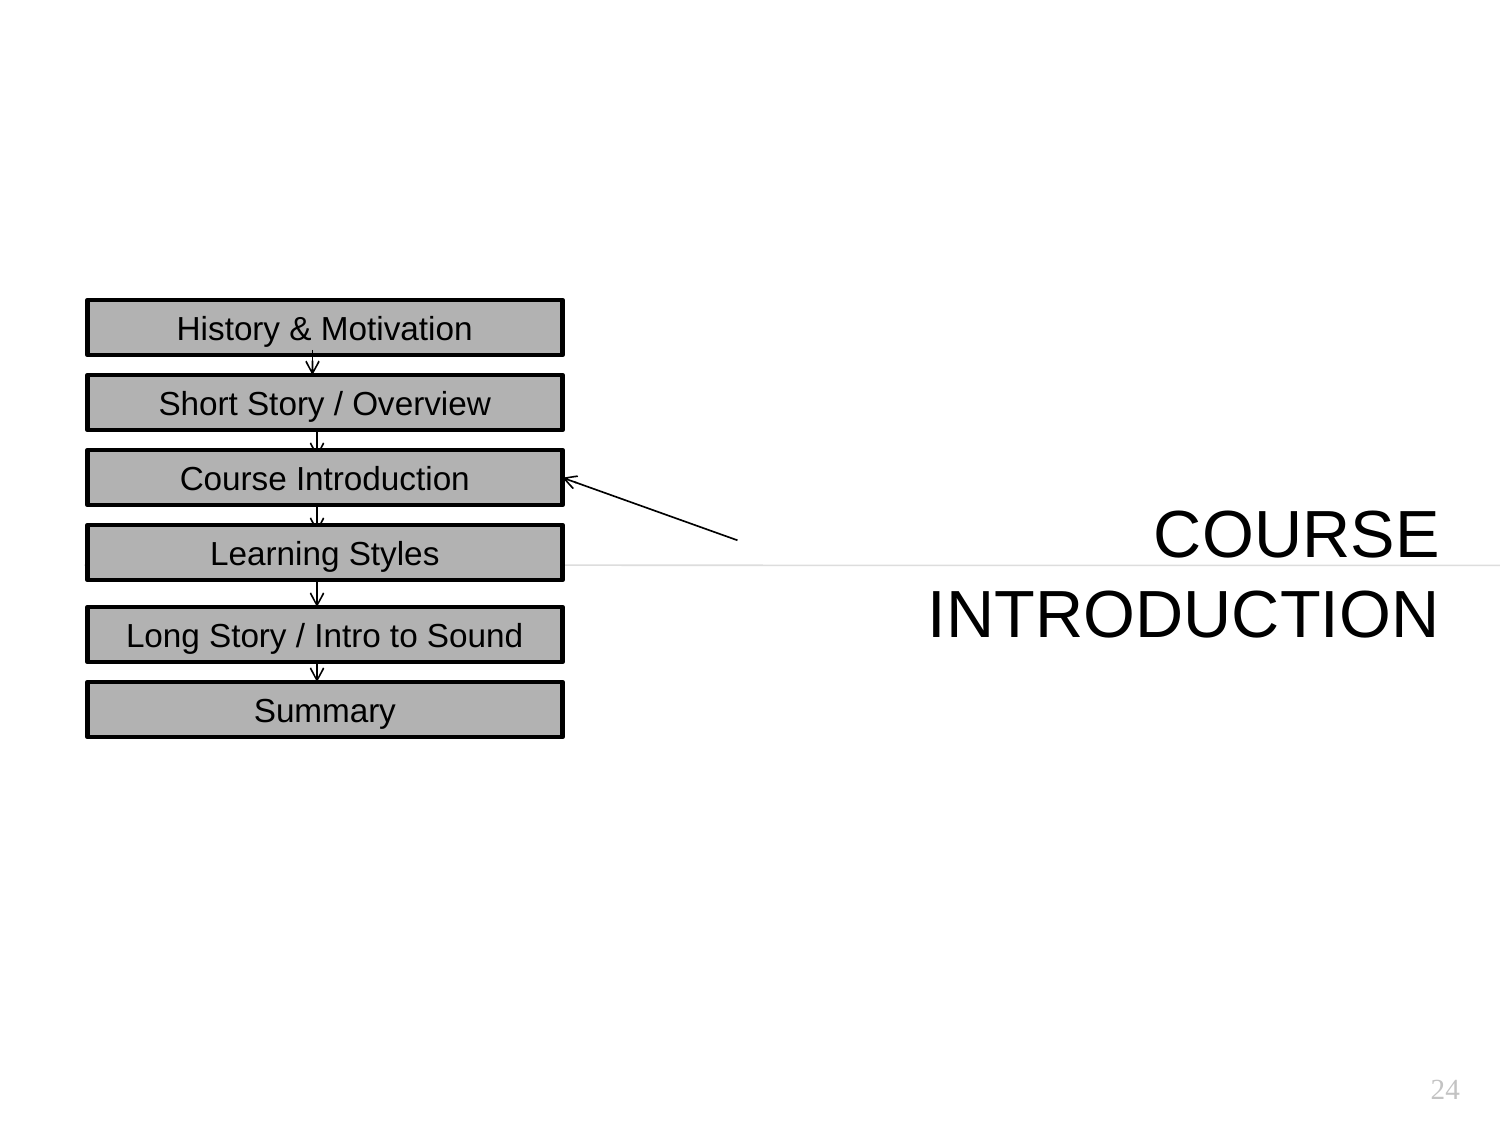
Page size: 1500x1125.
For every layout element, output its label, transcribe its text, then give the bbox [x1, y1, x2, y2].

text_box Short Story / Overview [85, 373, 565, 432]
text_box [562, 477, 738, 541]
slide_number 24 [1350, 1062, 1475, 1103]
text_box Summary [85, 680, 565, 739]
text_box History & Motivation [85, 298, 565, 357]
title Course Introduction [737, 483, 1455, 598]
text_box Long Story / Intro to Sound [85, 605, 565, 664]
text_box Course Introduction [85, 448, 565, 507]
text_box Learning Styles [85, 523, 565, 582]
